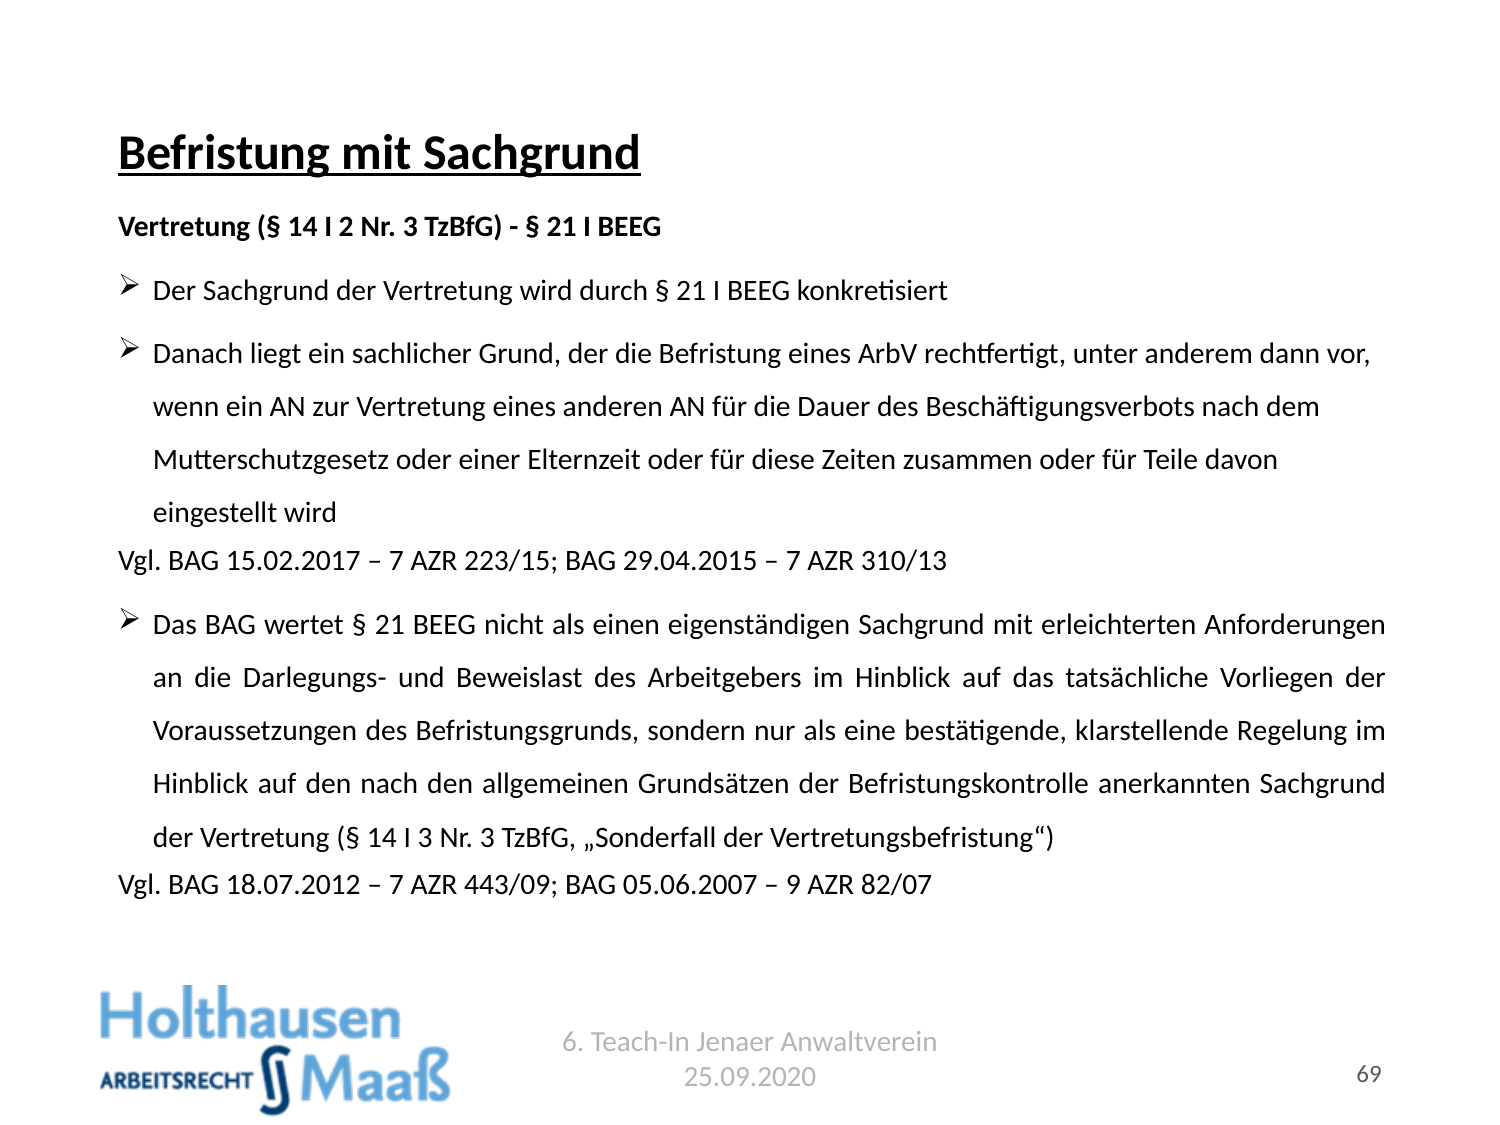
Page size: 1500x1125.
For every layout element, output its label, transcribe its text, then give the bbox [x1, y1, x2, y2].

list Vertretung (§ 14 I 2 Nr. 3 TzBfG) - § 21 I BEEG Der Sachgrund der Vertretung wird durch § 21 I BEEG konkretisiert Danach liegt ein sachlicher Grund, der die Befristung eines ArbV rechtfertigt, unter anderem dann vor, wenn ein AN zur Vertretung eines anderen AN für die Dauer des Beschäftigungsverbots nach dem Mutterschutzgesetz oder einer Elternzeit oder für diese Zeiten zusammen oder für Teile davon eingestellt wird Vgl. BAG 15.02.2017 – 7 AZR 223/15; BAG 29.04.2015 – 7 AZR 310/13 Das BAG wertet § 21 BEEG nicht als einen eigenständigen Sachgrund mit erleichterten Anforderungen an die Darlegungs- und Beweislast des Arbeitgebers im Hinblick auf das tatsächliche Vorliegen der Voraussetzungen des Befristungsgrunds, sondern nur als eine bestätigende, klarstellende Regelung im Hinblick auf den nach den allgemeinen Grundsätzen der Befristungskontrolle anerkannten Sachgrund der Vertretung (§ 14 I 3 Nr. 3 TzBfG, „Sonderfall der Vertretungsbefristung“) Vgl. BAG 18.07.2012 – 7 AZR 443/09; BAG 05.06.2007 – 9 AZR 82/07 [103, 203, 1403, 960]
footer 6. Teach-In Jenaer Anwaltverein 25.09.2020 [501, 723, 998, 1125]
picture [100, 985, 452, 1118]
title Befristung mit Sachgrund [103, 52, 1403, 203]
slide_number 69 [1059, 1042, 1397, 1103]
